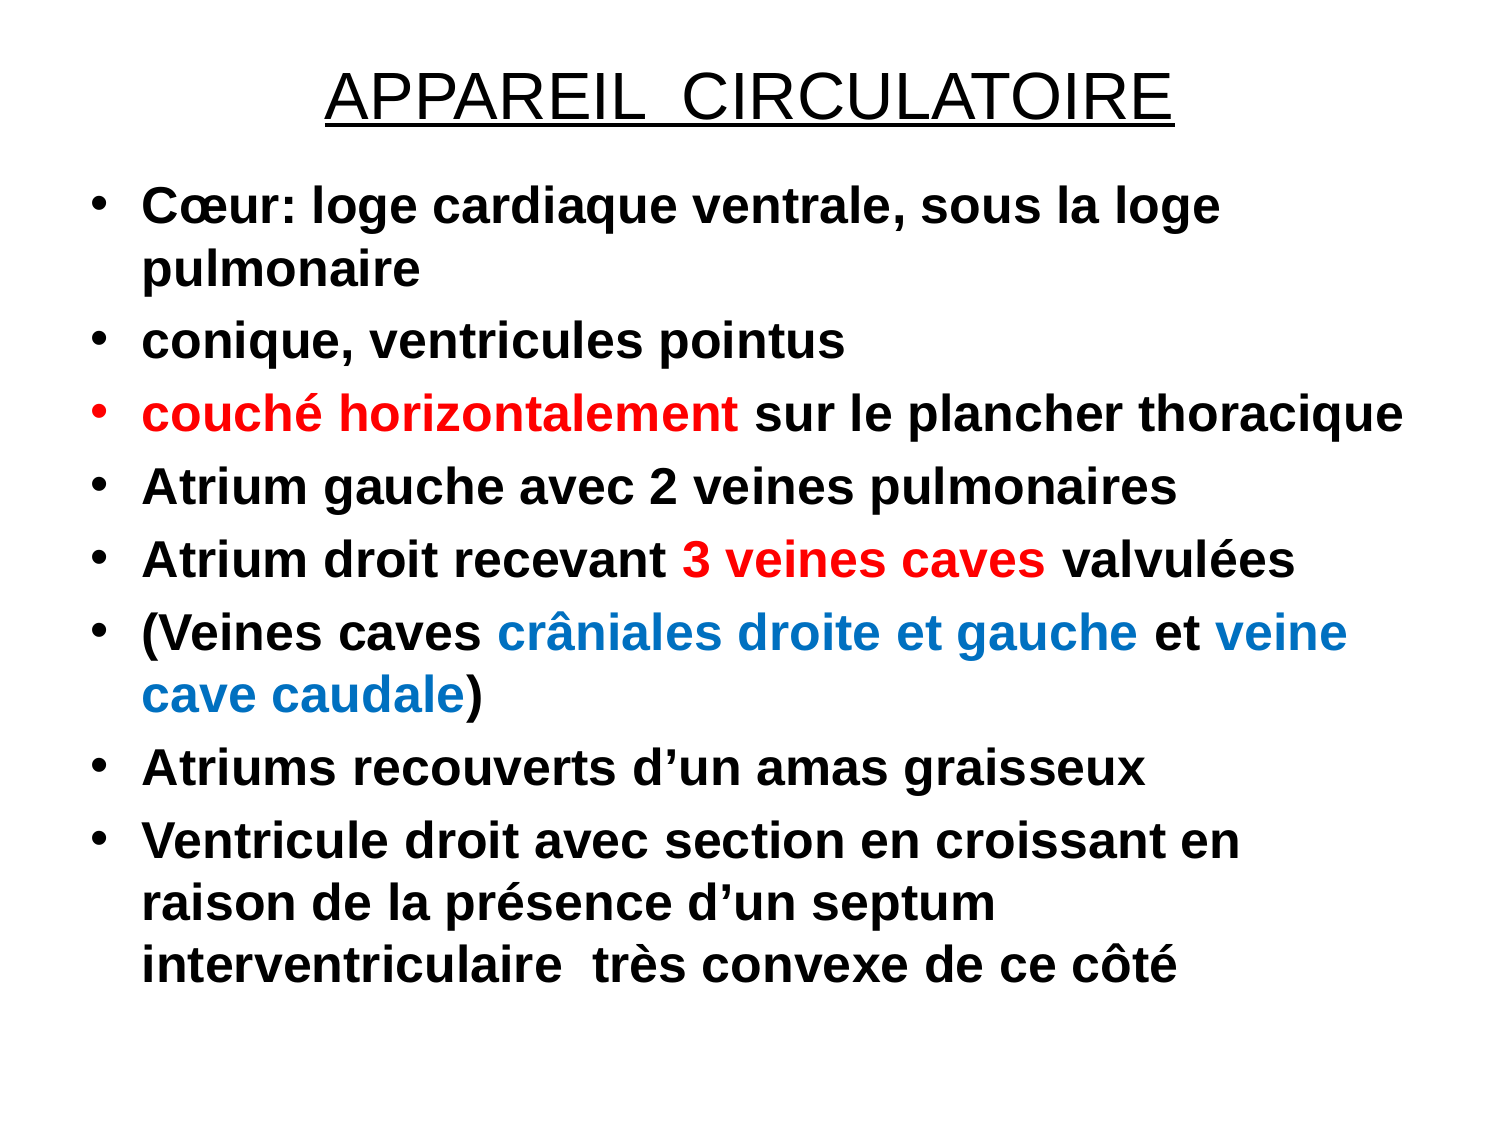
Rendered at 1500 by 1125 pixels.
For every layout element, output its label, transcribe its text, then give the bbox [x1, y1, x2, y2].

title APPAREIL CIRCULATOIRE [75, 45, 1425, 141]
list Cœur: loge cardiaque ventrale, sous la loge pulmonaire conique, ventricules pointus couché horizontalement sur le plancher thoracique Atrium gauche avec 2 veines pulmonaires Atrium droit recevant 3 veines caves valvulées (Veines caves crâniales droite et gauche et veine cave caudale) Atriums recouverts d’un amas graisseux Ventricule droit avec section en croissant en raison de la présence d’un septum interventriculaire très convexe de ce côté [75, 164, 1425, 1035]
